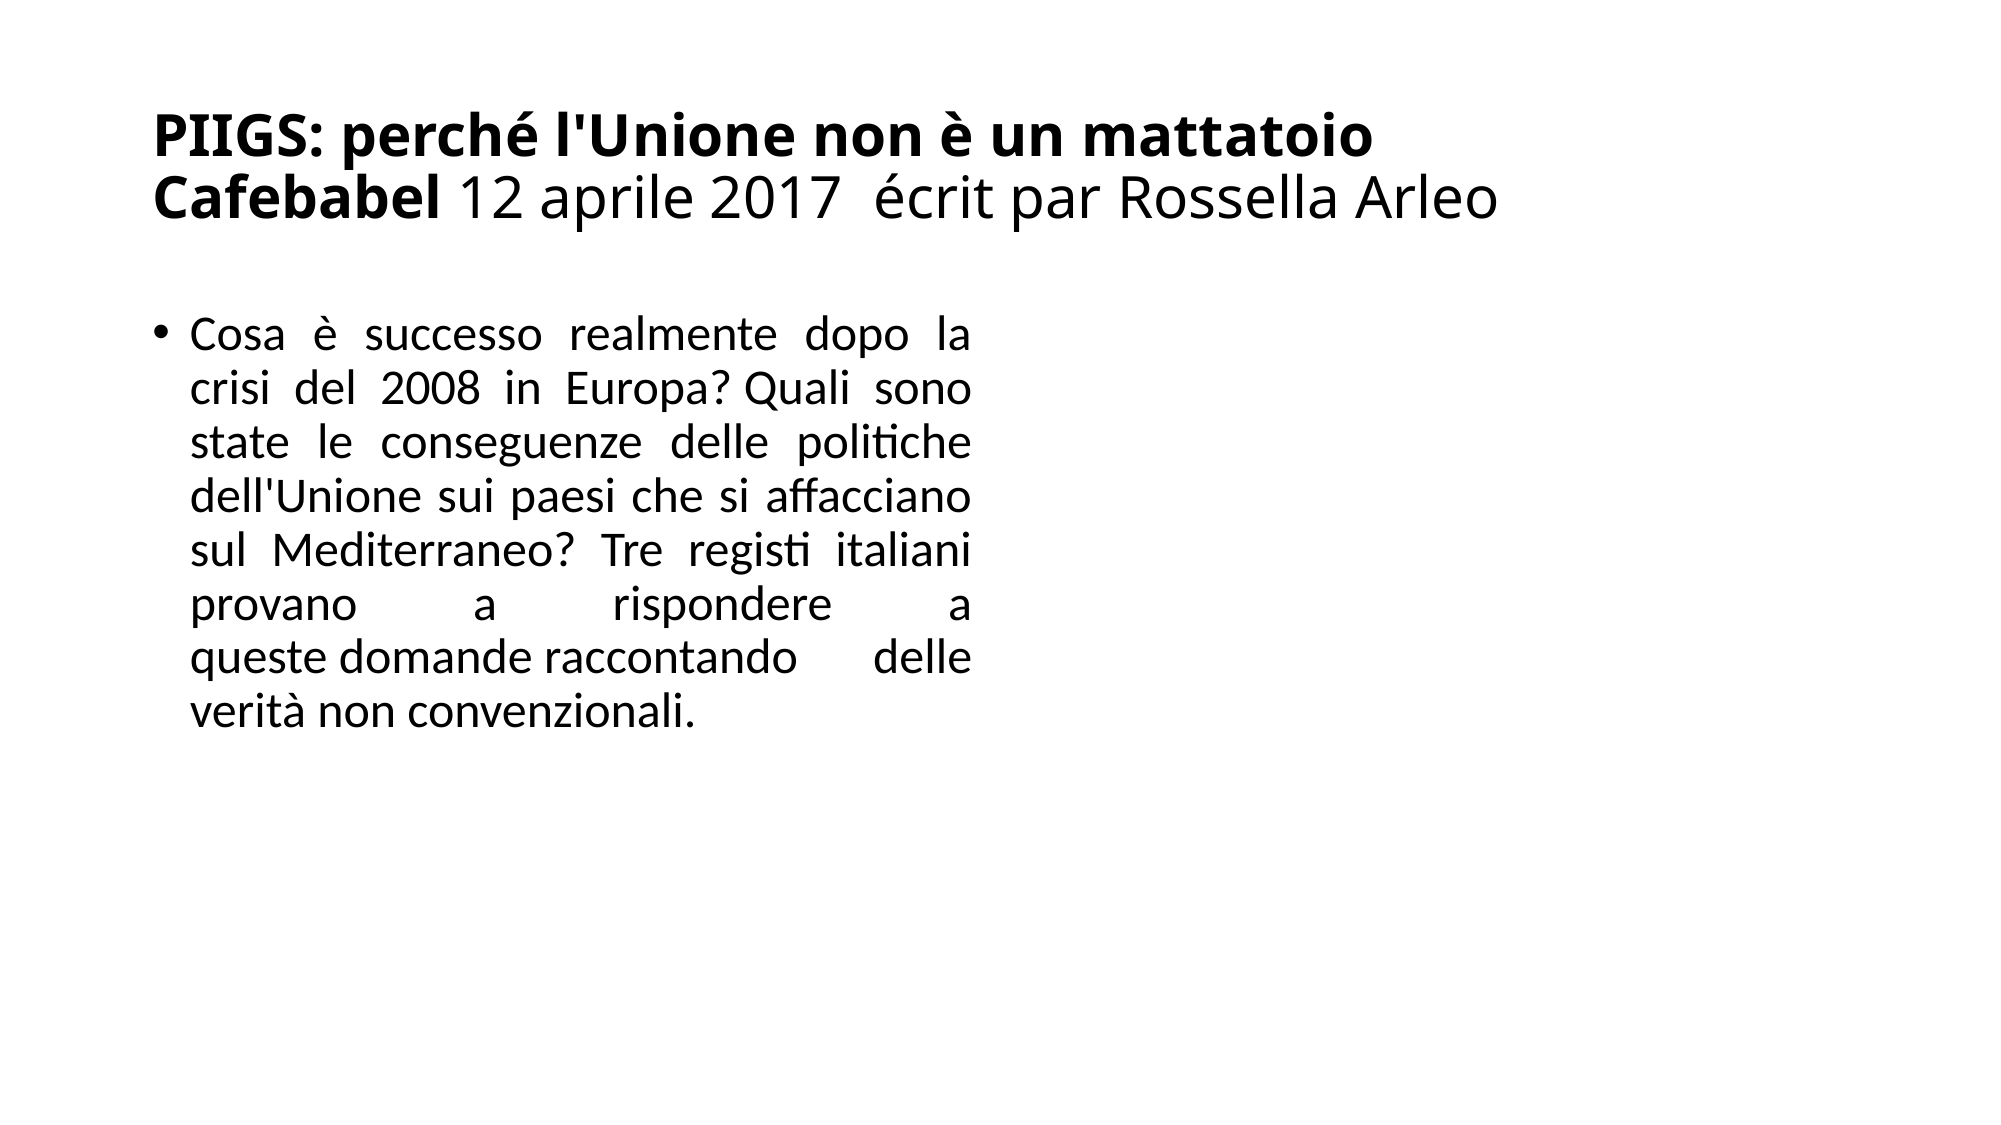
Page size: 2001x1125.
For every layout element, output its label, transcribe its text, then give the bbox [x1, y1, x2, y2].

title PIIGS: perché l'Unione non è un mattatoio Cafebabel 12 aprile 2017 écrit par Rossella Arleo [137, 59, 1863, 278]
list Cosa è successo realmente dopo la crisi del 2008 in Europa? Quali sono state le conseguenze delle politiche dell'Unione sui paesi che si affacciano sul Mediterraneo? Tre registi italiani provano a rispondere a queste domande raccontando delle verità non convenzionali. [137, 299, 988, 1014]
